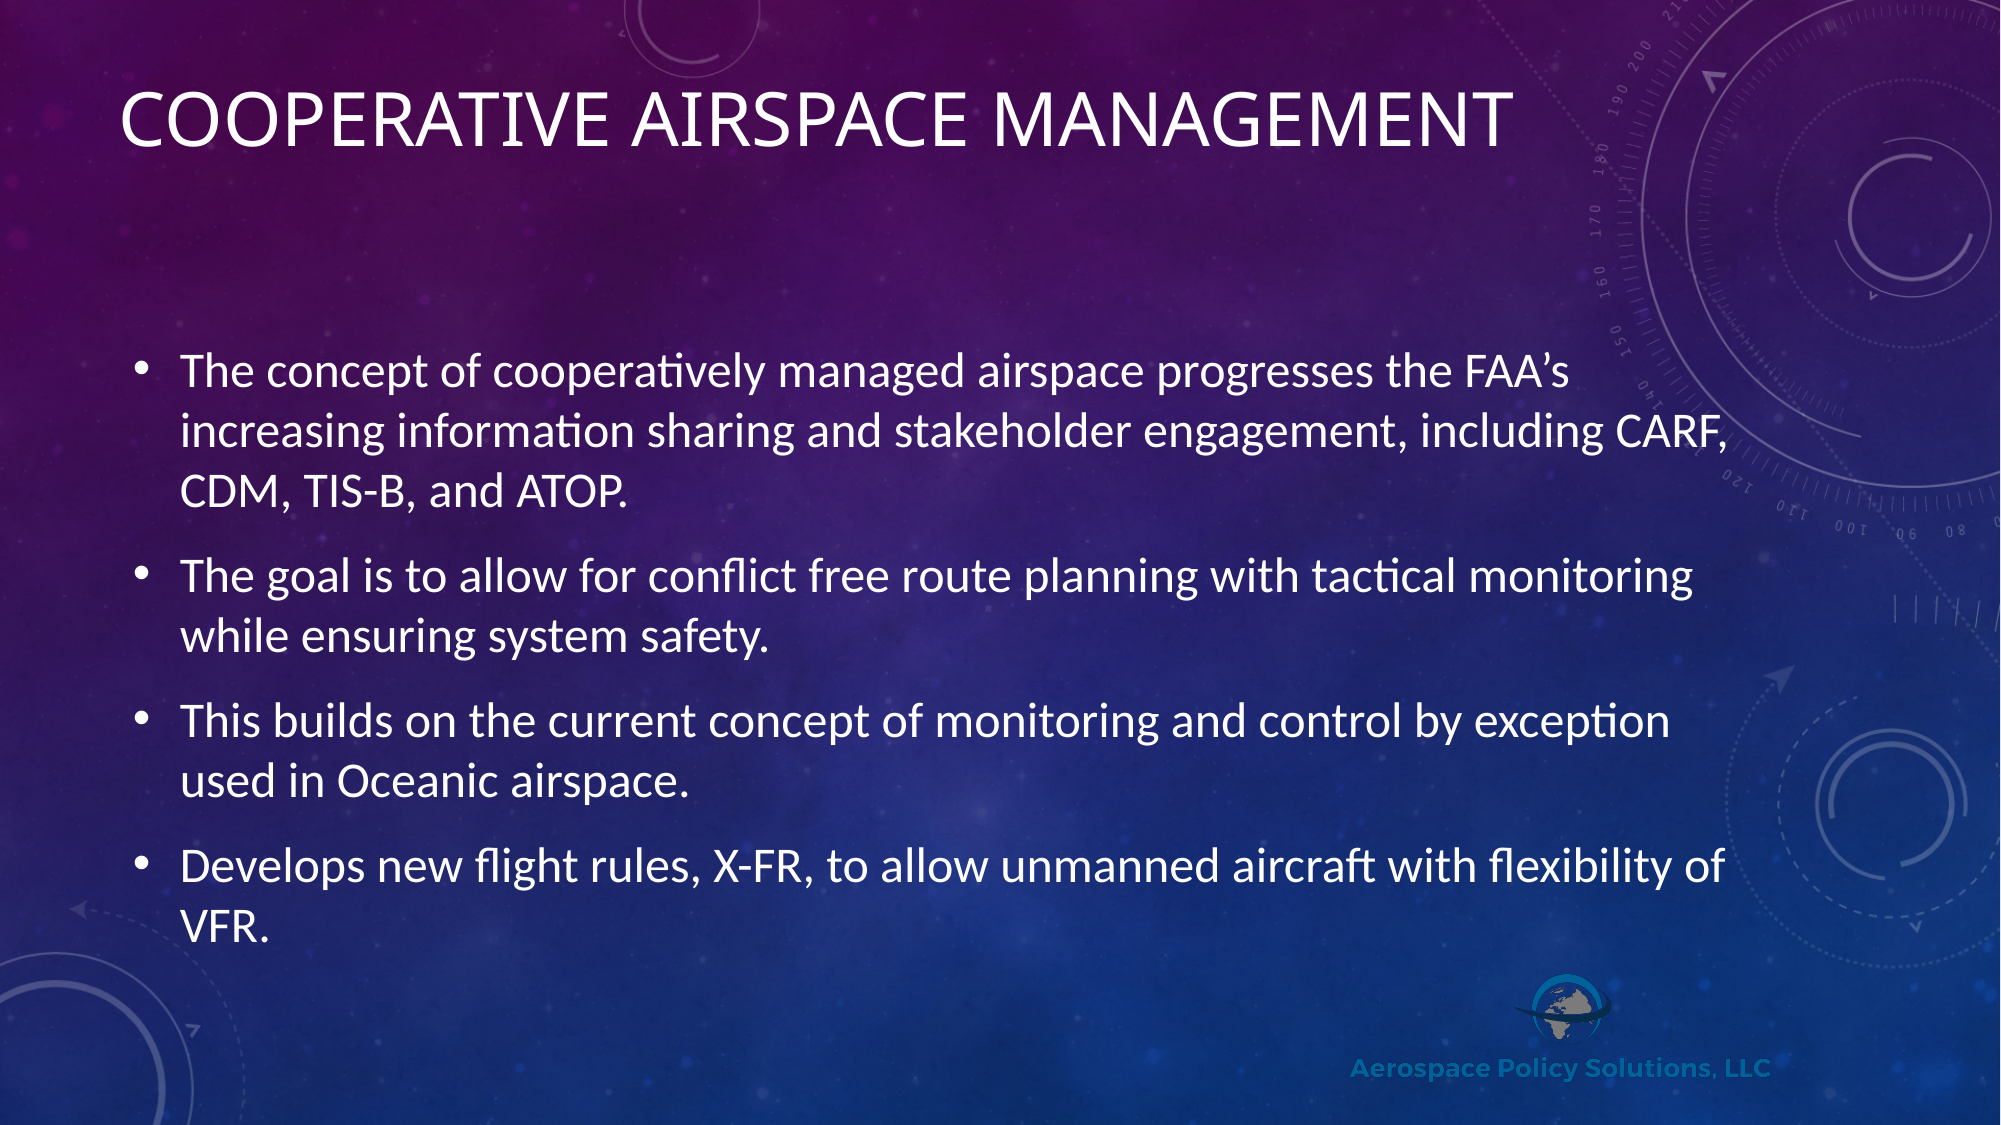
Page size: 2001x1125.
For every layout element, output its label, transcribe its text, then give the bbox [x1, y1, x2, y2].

title Cooperative Airspace Management [104, 40, 1766, 192]
picture [0, 0, 2001, 1125]
list The concept of cooperatively managed airspace progresses the FAA’s increasing information sharing and stakeholder engagement, including CARF, CDM, TIS-B, and ATOP. The goal is to allow for conflict free route planning with tactical monitoring while ensuring system safety. This builds on the current concept of monitoring and control by exception used in Oceanic airspace. Develops new flight rules, X-FR, to allow unmanned aircraft with flexibility of VFR. [117, 269, 1780, 1020]
